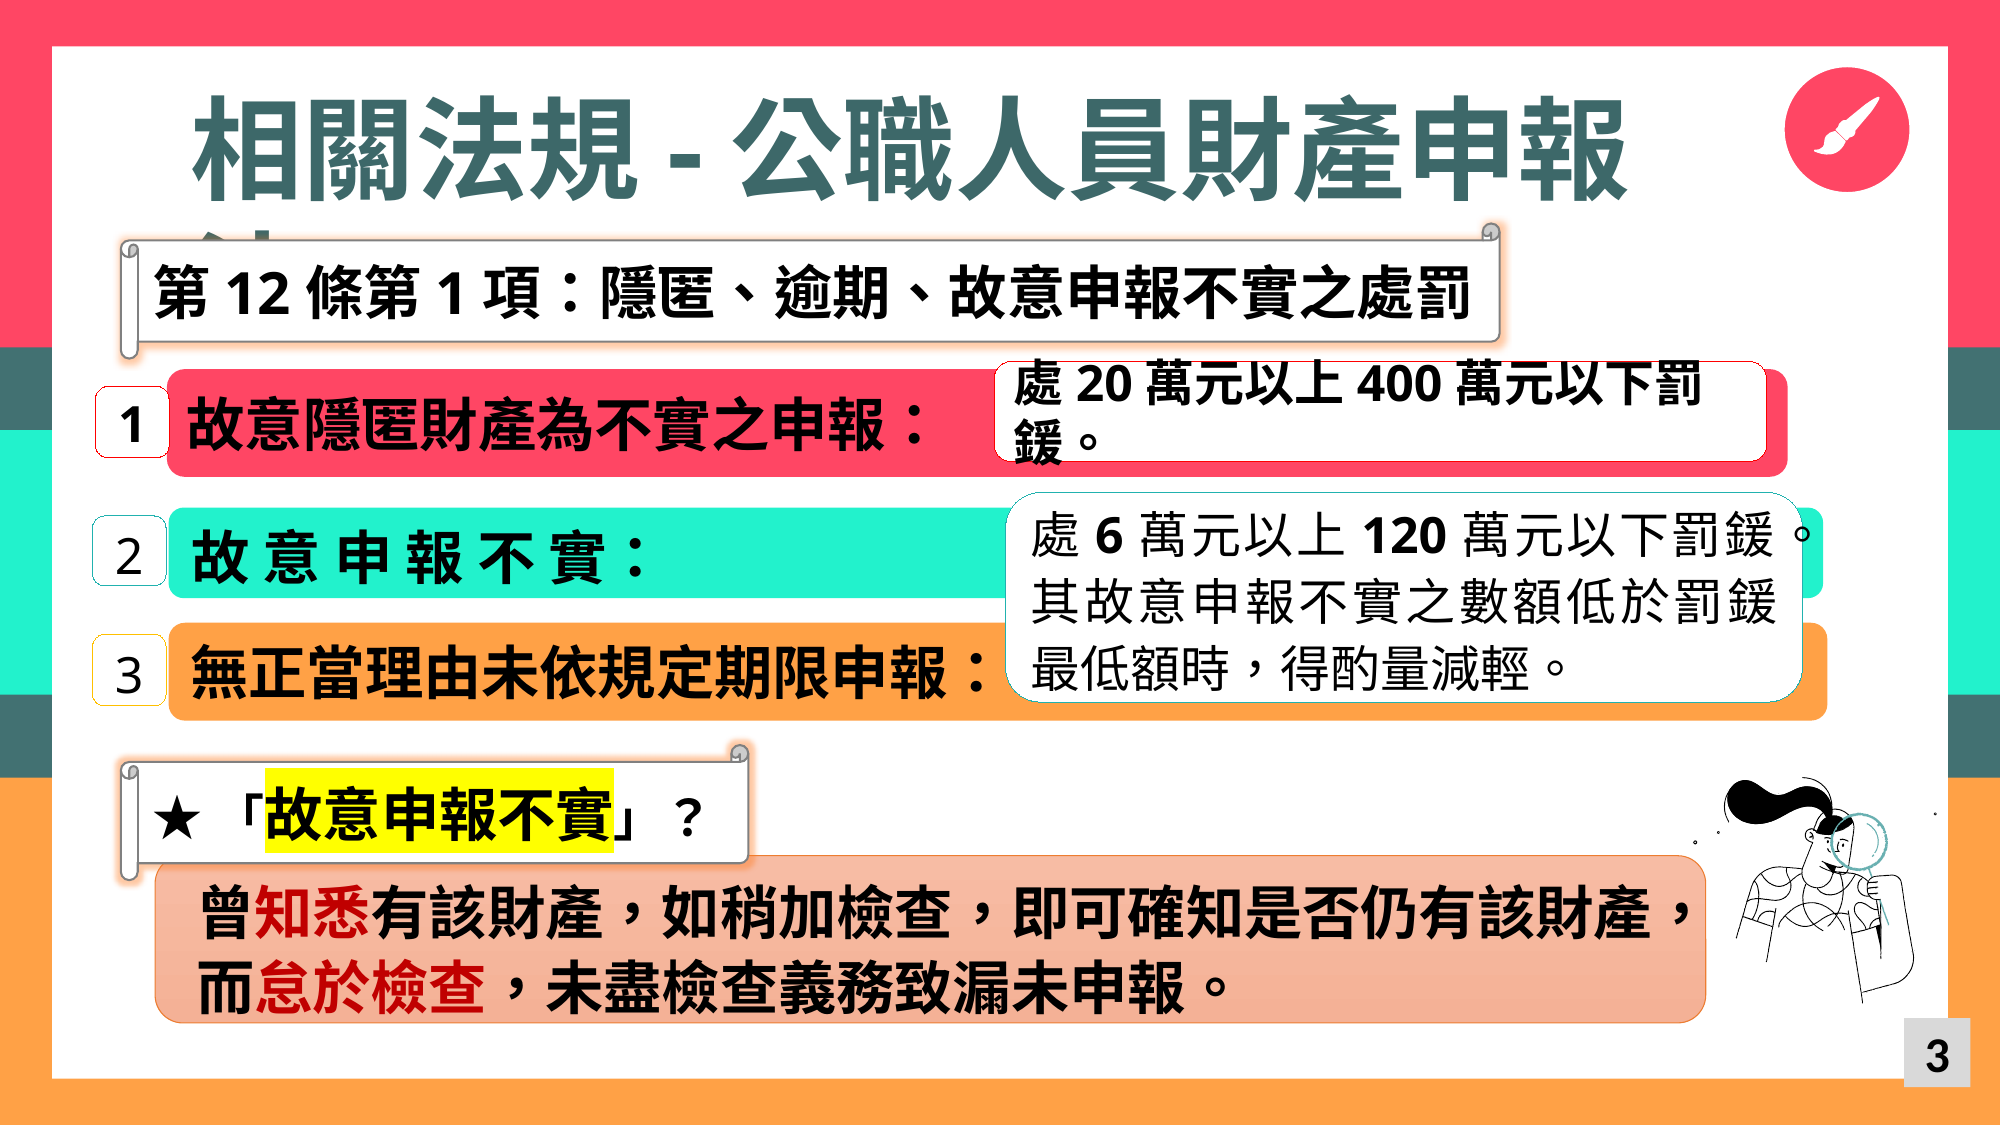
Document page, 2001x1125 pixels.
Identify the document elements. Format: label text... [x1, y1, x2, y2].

text_box [52, 46, 1948, 1079]
text_box 處20萬元以上400萬元以下罰鍰。 [994, 361, 1767, 462]
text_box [1783, 66, 1911, 194]
text_box 2 [92, 515, 167, 586]
text_box [0, 695, 52, 777]
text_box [1683, 777, 1933, 1001]
text_box [0, 430, 52, 695]
text_box [0, 348, 52, 430]
text_box 無正當理由未依規定期限申報： [175, 628, 1023, 714]
text_box [1948, 430, 2000, 695]
text_box 3 [92, 634, 167, 706]
text_box [1948, 695, 2000, 777]
text_box [0, 0, 2000, 348]
text_box [1948, 348, 2000, 430]
text_box 相關法規-公職人員財產申報法 [175, 71, 1747, 356]
text_box 1 [95, 386, 170, 458]
text_box 故意隱匿財產為不實之申報： [166, 369, 1788, 477]
text_box 3 [1904, 1018, 1971, 1088]
text_box [1797, 507, 1824, 599]
text_box 處6萬元以上120萬元以下罰鍰。其故意申報不實之數額低於罰鍰最低額時，得酌量減輕。 [1005, 492, 1803, 703]
text_box 故 意 申 報 不 實： [176, 513, 937, 599]
text_box [168, 507, 1011, 599]
text_box ★「故意申報不實」？ [119, 743, 750, 882]
text_box 第12條第1項：隱匿、逾期、故意申報不實之處罰 [119, 222, 1501, 360]
text_box [168, 622, 1828, 721]
text_box 曾知悉有該財產，如稍加檢查，即可確知是否仍有該財產，而怠於檢查，未盡檢查義務致漏未申報。 [154, 855, 1706, 1024]
text_box [0, 777, 2000, 1125]
